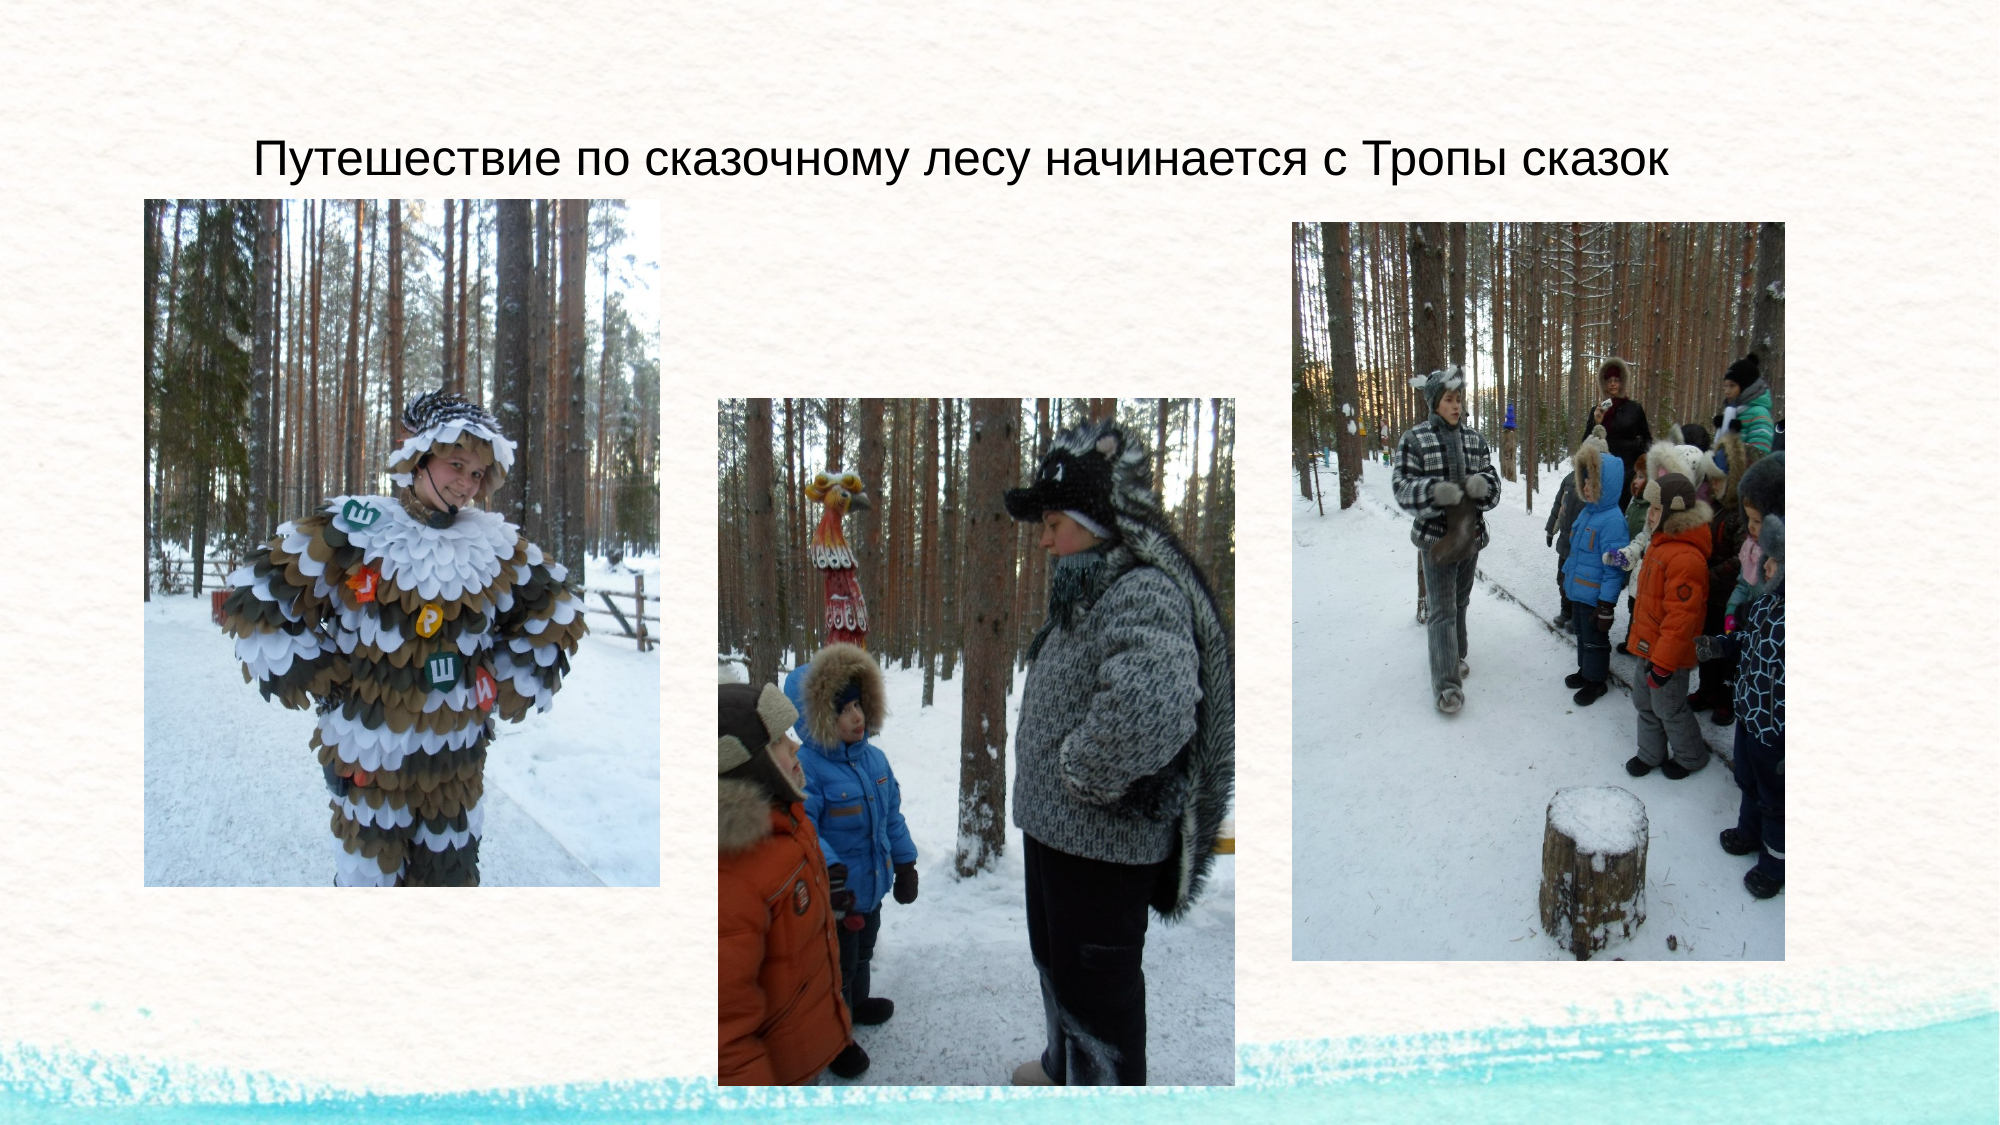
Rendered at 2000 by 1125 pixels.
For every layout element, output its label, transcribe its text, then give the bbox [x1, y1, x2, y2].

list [144, 199, 660, 887]
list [718, 398, 1235, 1086]
title Путешествие по сказочному лесу начинается с Тропы сказок [237, 82, 1813, 194]
picture [0, 0, 2000, 1125]
